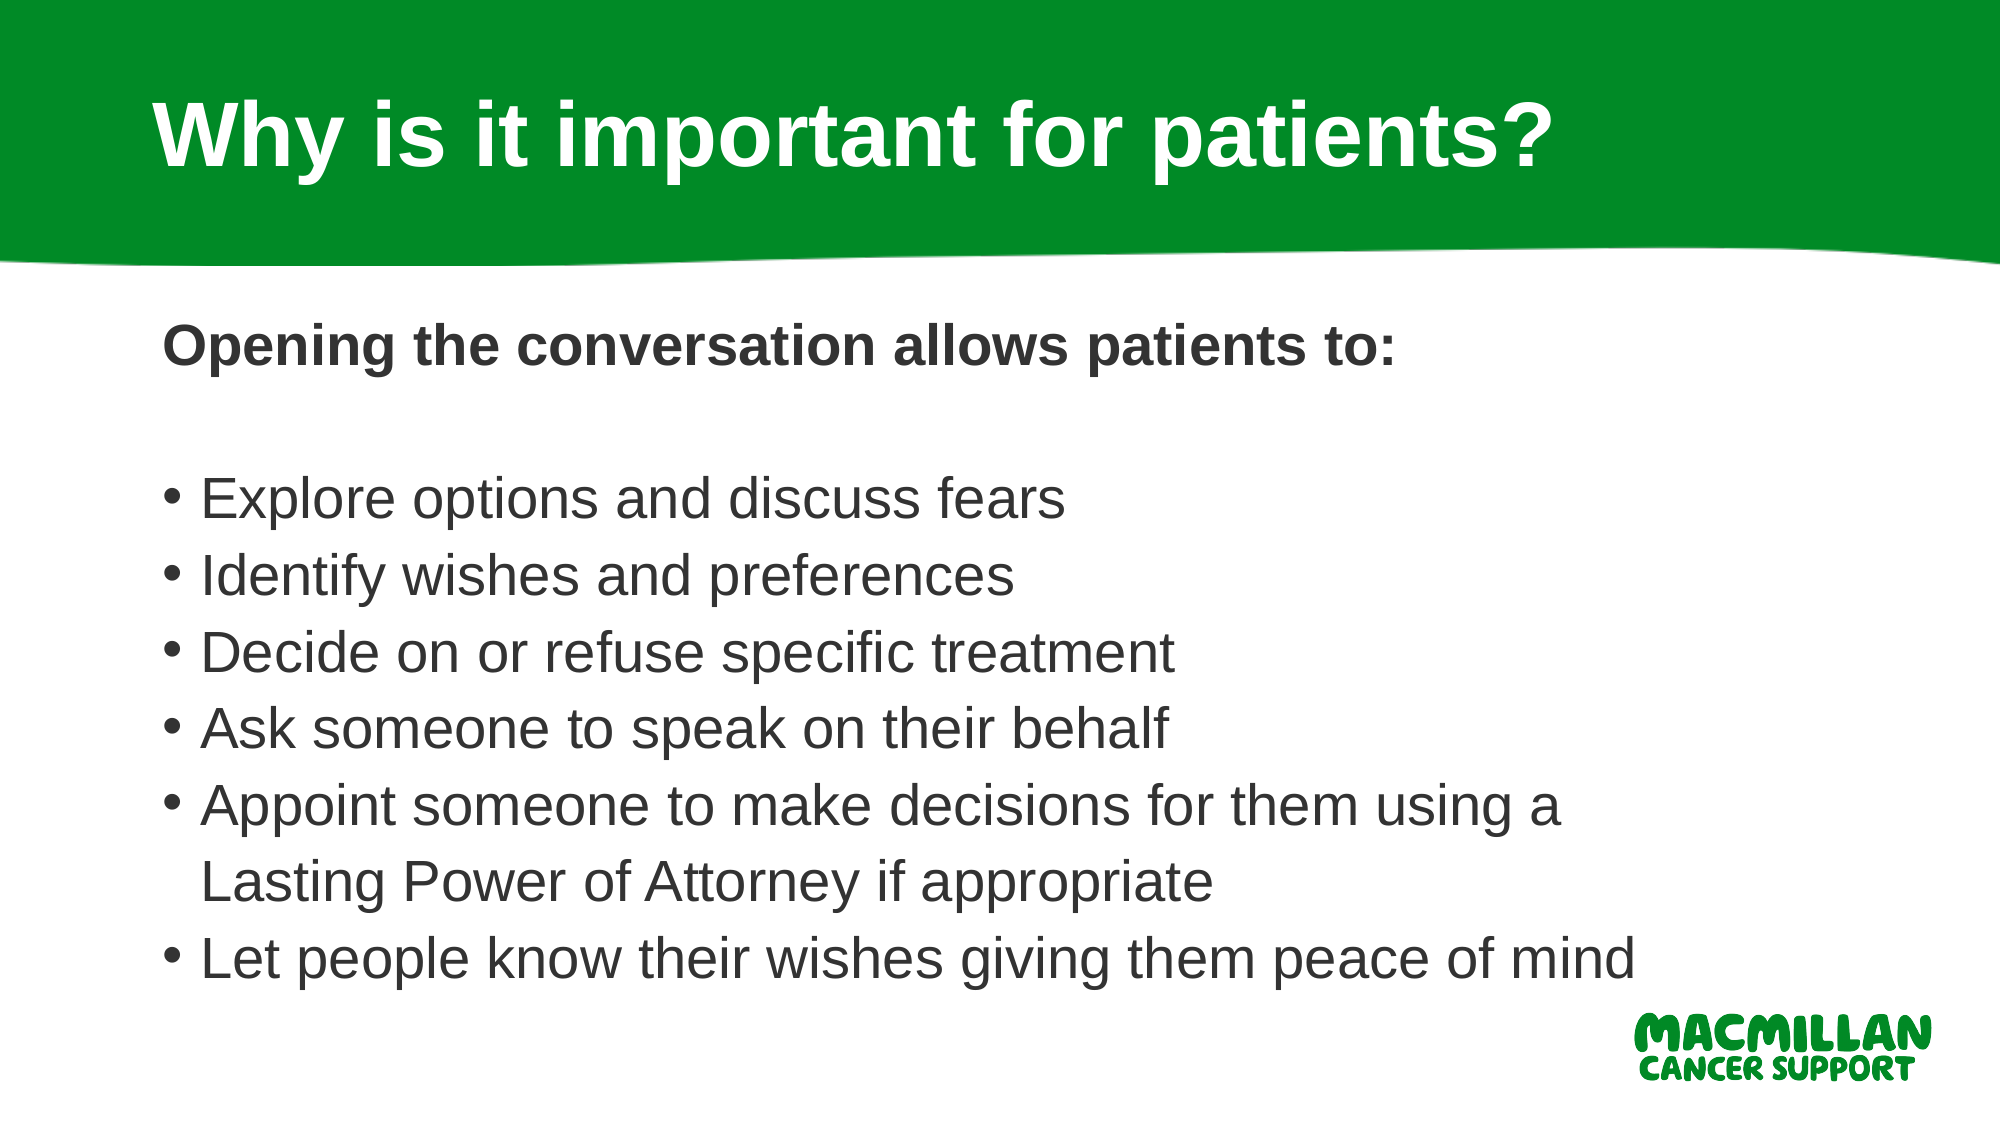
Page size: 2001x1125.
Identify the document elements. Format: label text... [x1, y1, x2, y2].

title Why is it important for patients? [137, 27, 1863, 245]
picture [1629, 1005, 1937, 1089]
list Opening the conversation allows patients to: Explore options and discuss fears Identify wishes and preferences Decide on or refuse specific treatment Ask someone to speak on their behalf Appoint someone to make decisions for them using a Lasting Power of Attorney if appropriate Let people know their wishes giving them peace of mind [137, 293, 1748, 1008]
